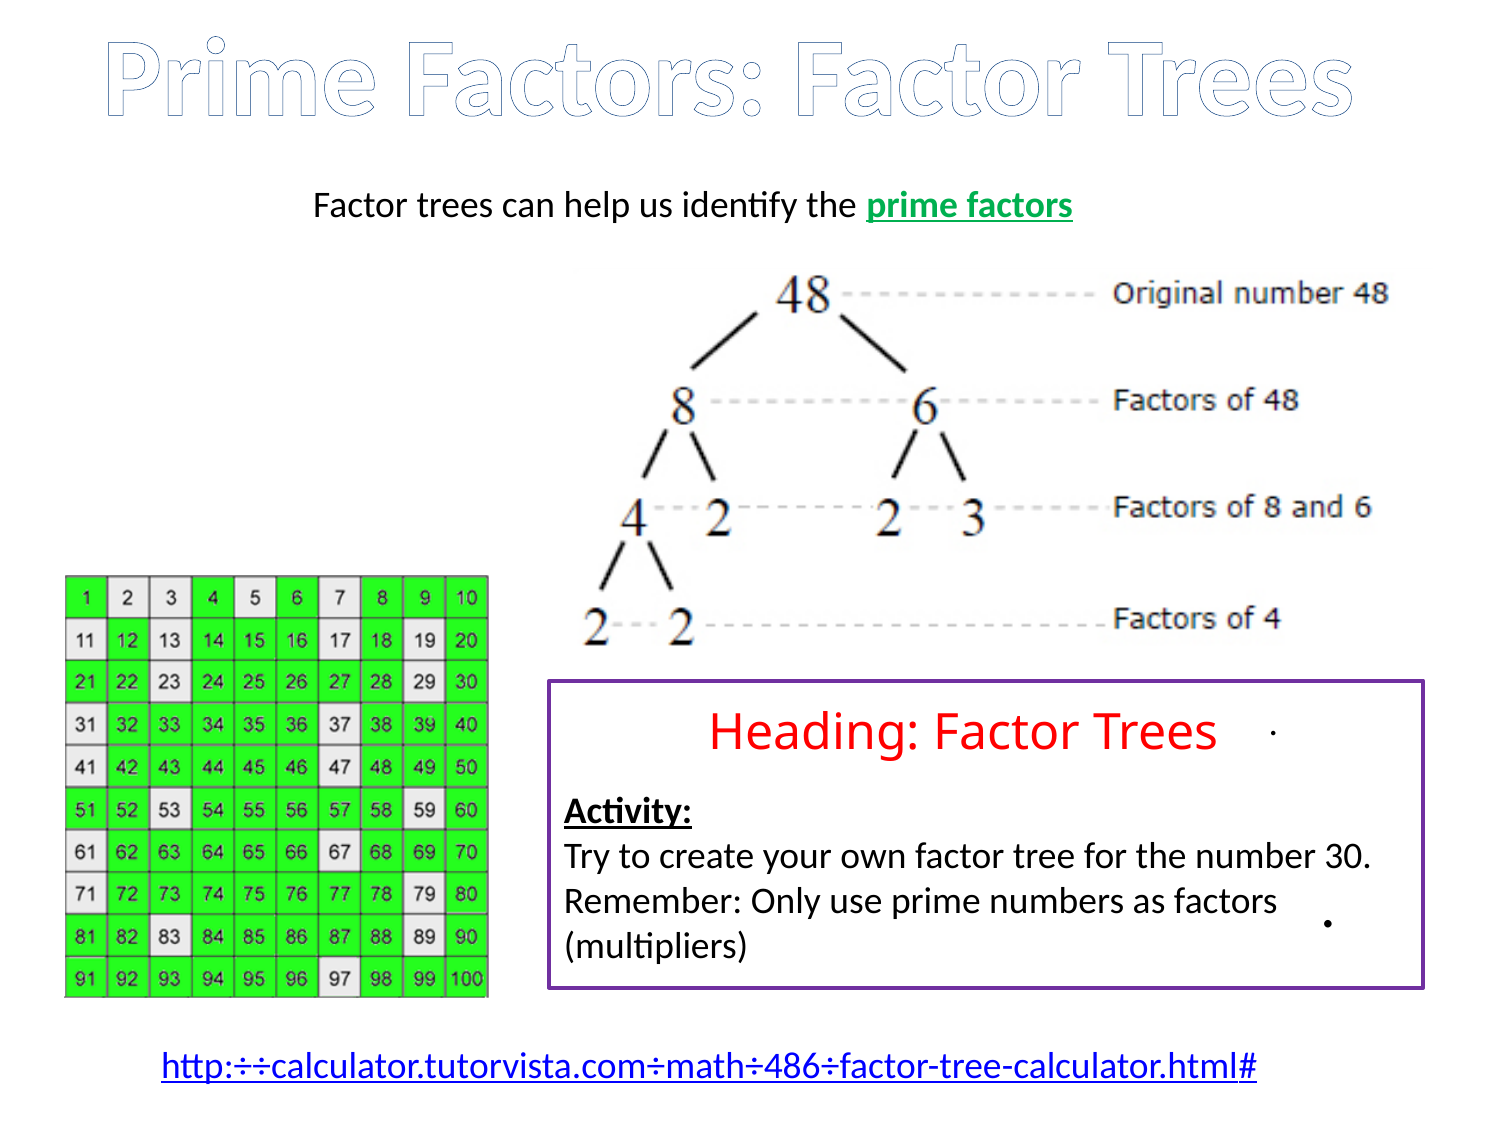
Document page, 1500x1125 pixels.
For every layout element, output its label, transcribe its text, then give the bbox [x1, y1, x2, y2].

text_box [547, 679, 1425, 990]
text_box Prime Factors: Factor Trees [87, 0, 1371, 146]
picture [572, 266, 1433, 648]
text_box http:÷÷calculator.tutorvista.com÷math÷486÷factor-tree-calculator.html# [146, 1033, 1500, 1094]
text_box . [1253, 690, 1294, 751]
text_box Factor trees can help us identify the prime factors [298, 172, 1089, 233]
text_box Heading: Factor Trees [693, 692, 1234, 768]
text_box Activity: Try to create your own factor tree for the number 30. Remember: Only use prime numbers as factors (multipliers) [549, 778, 1400, 974]
picture [64, 573, 491, 999]
